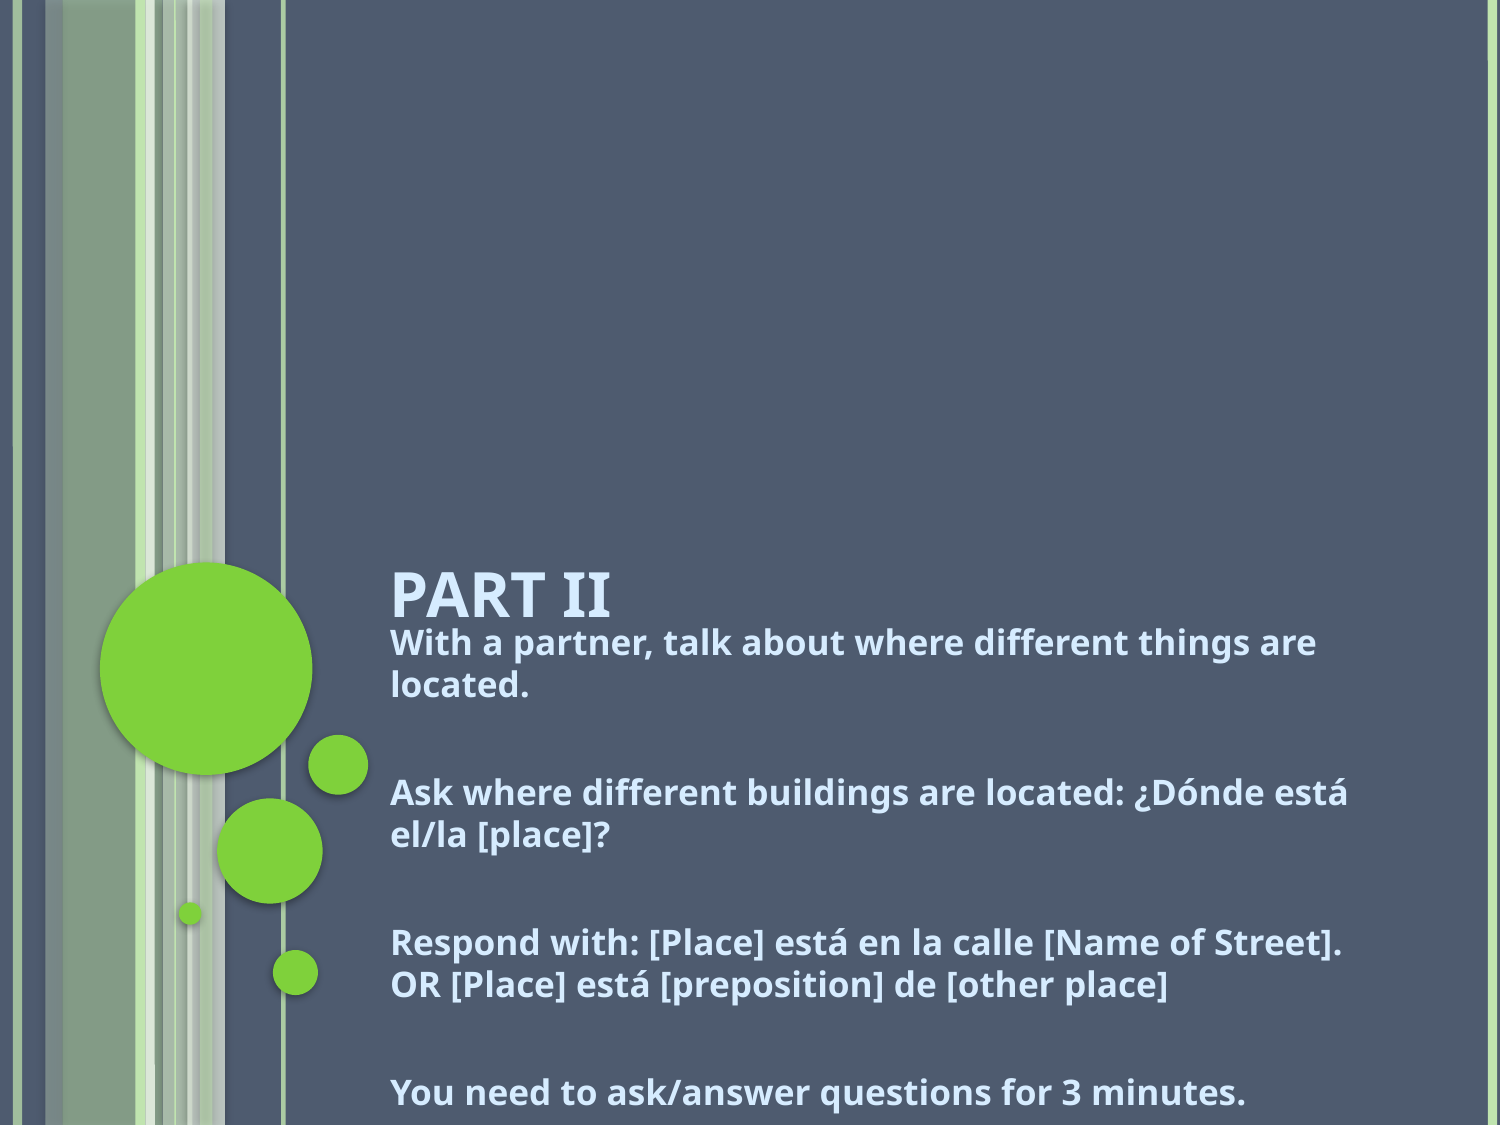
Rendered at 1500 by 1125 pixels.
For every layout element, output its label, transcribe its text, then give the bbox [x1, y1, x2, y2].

title Part II [375, 474, 1388, 612]
list With a partner, talk about where different things are located. Ask where different buildings are located: ¿Dónde está el/la [place]? Respond with: [Place] está en la calle [Name of Street]. OR [Place] está [preposition] de [other place] You need to ask/answer questions for 3 minutes. [374, 612, 1388, 1125]
